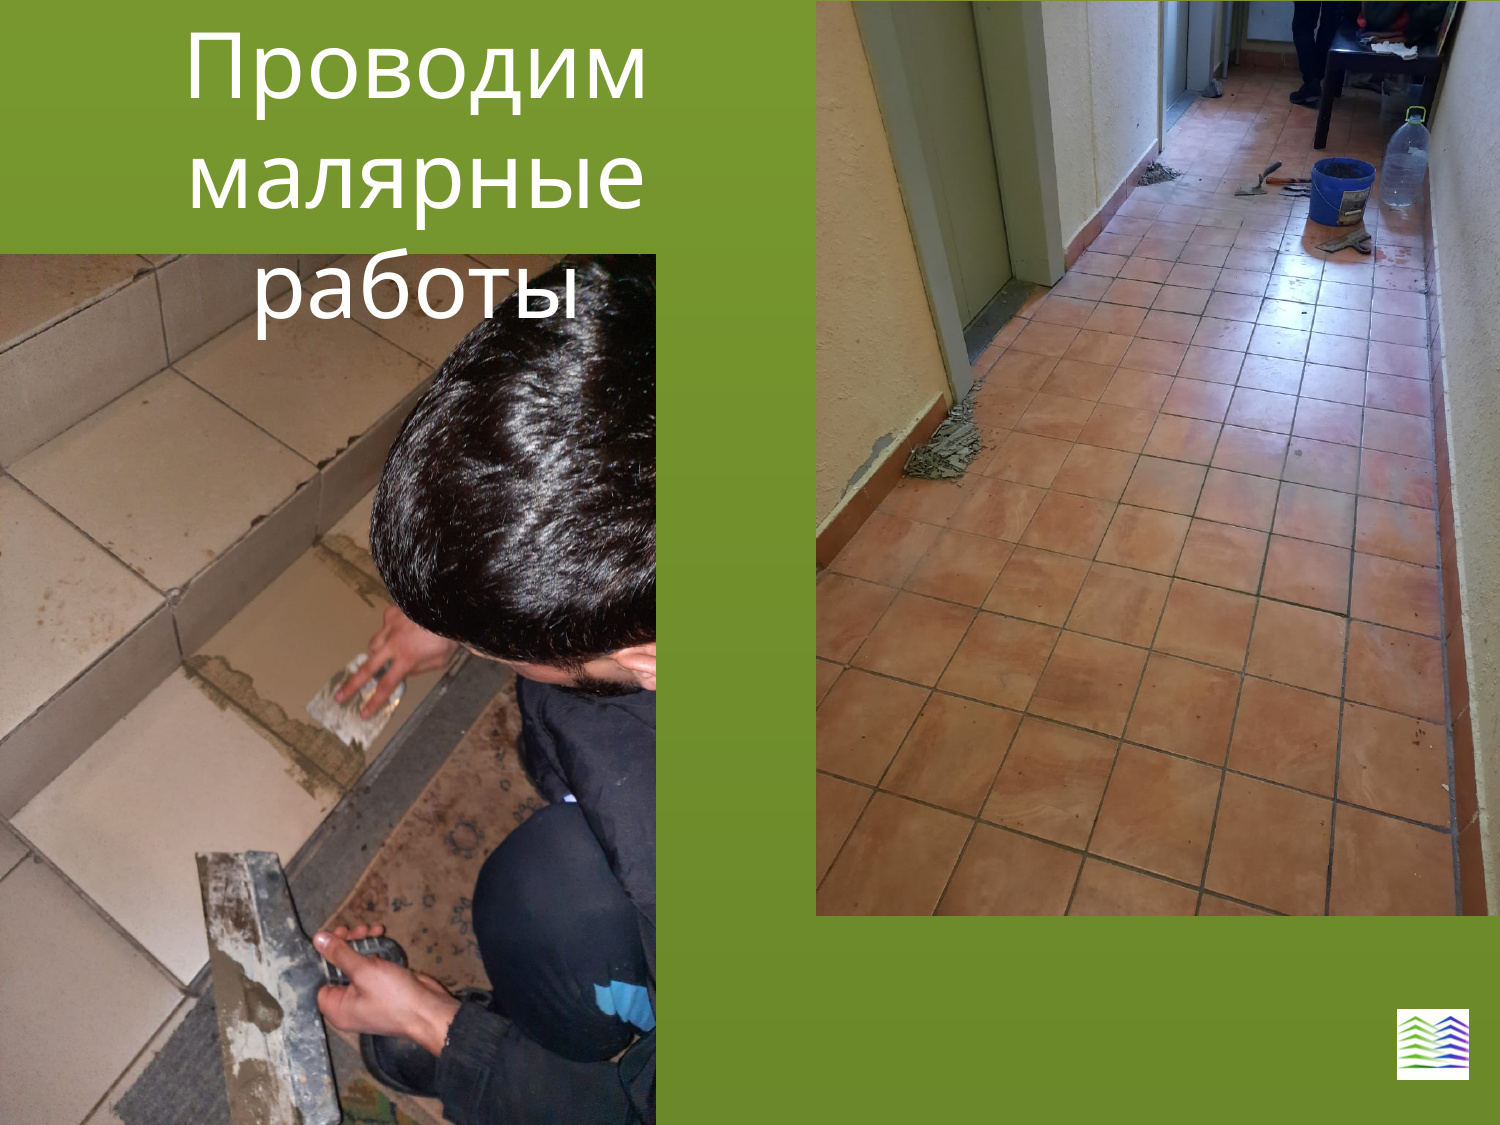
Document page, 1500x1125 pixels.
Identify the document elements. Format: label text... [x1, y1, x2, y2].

picture [1396, 1009, 1469, 1081]
picture [0, 253, 657, 1125]
picture [815, 1, 1500, 917]
text_box Проводим малярные работы [0, 0, 821, 345]
